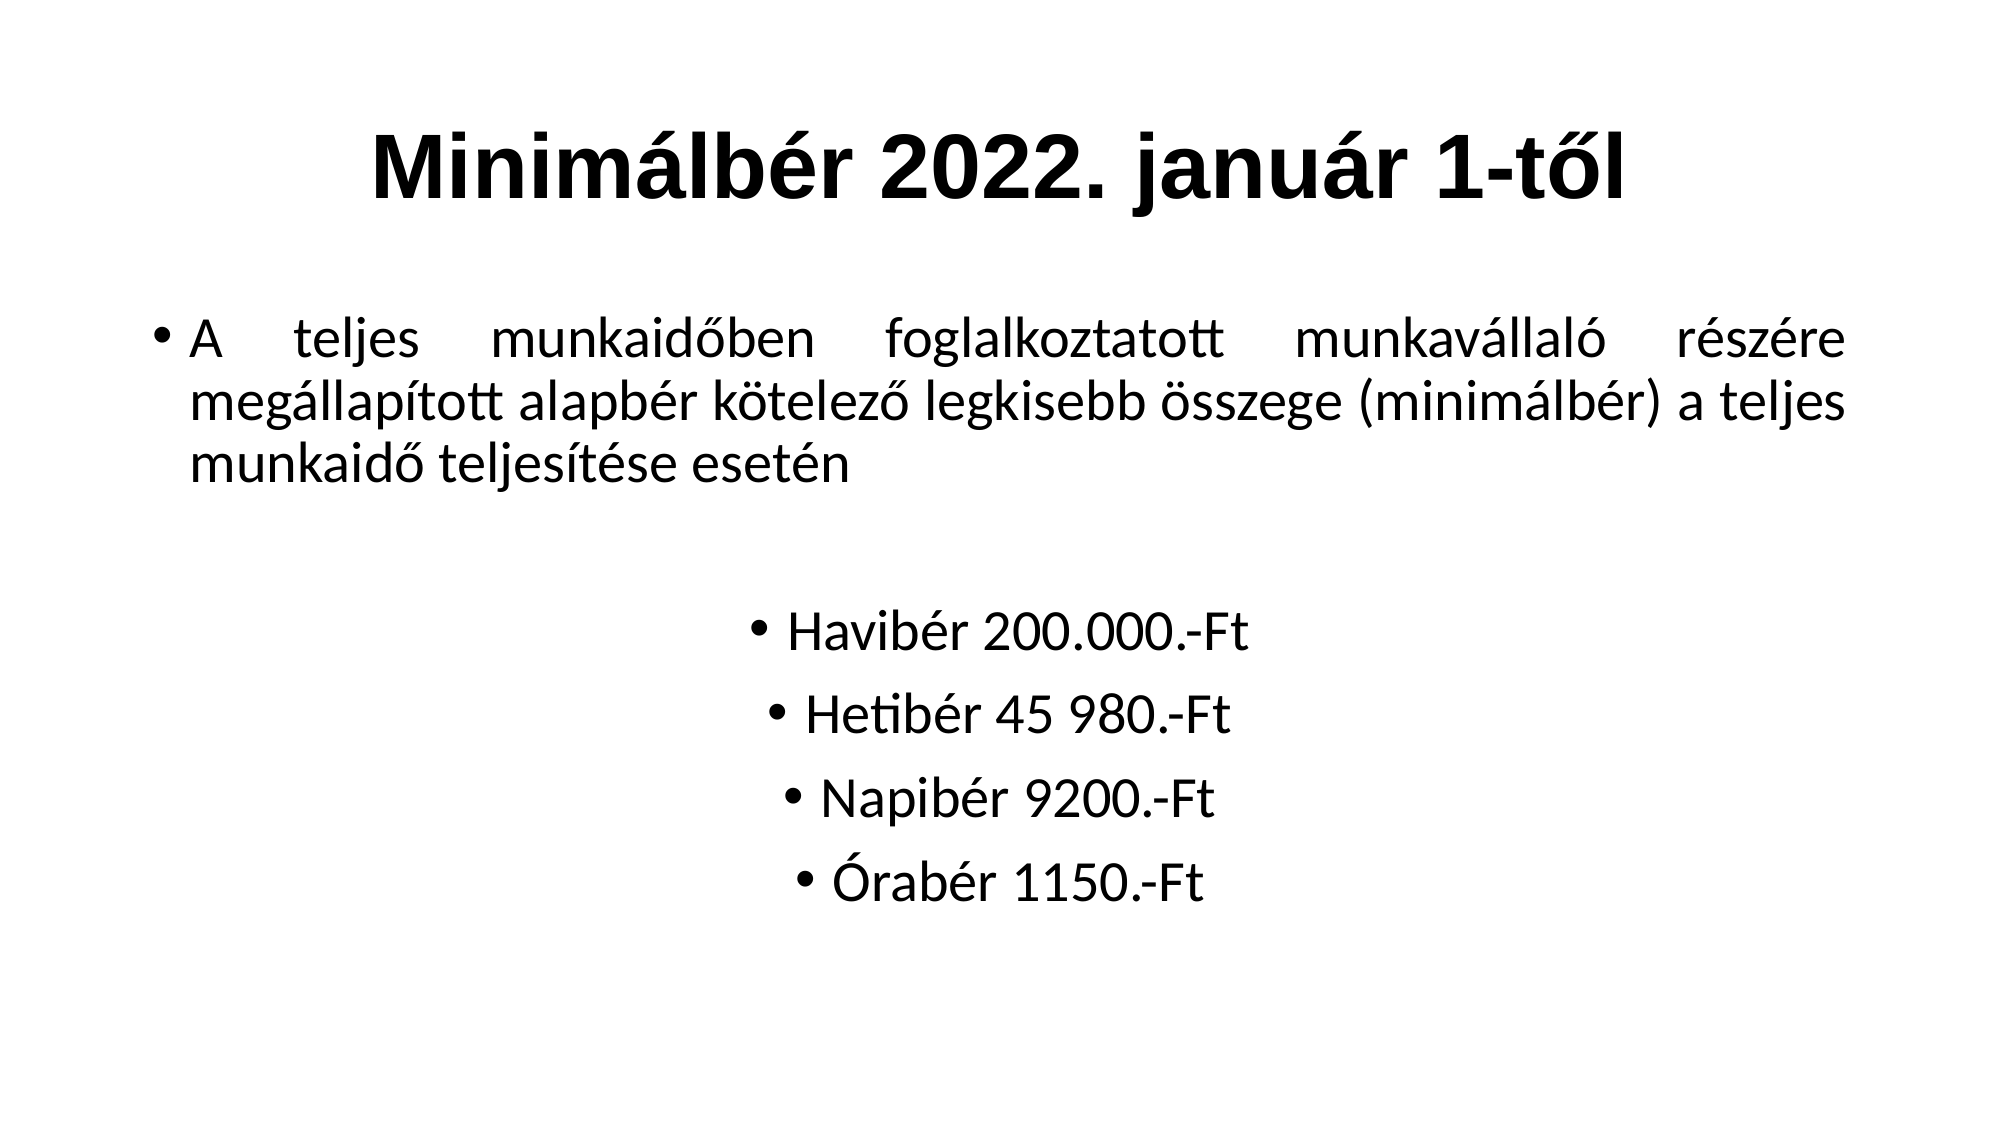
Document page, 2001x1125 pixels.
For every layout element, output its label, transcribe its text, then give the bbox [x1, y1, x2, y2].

title Minimálbér 2022. január 1-től [137, 59, 1863, 278]
list A teljes munkaidőben foglalkoztatott munkavállaló részére megállapított alapbér kötelező legkisebb összege (minimálbér) a teljes munkaidő teljesítése esetén Havibér 200.000.-Ft Hetibér 45 980.-Ft Napibér 9200.-Ft Órabér 1150.-Ft [137, 299, 1863, 1014]
